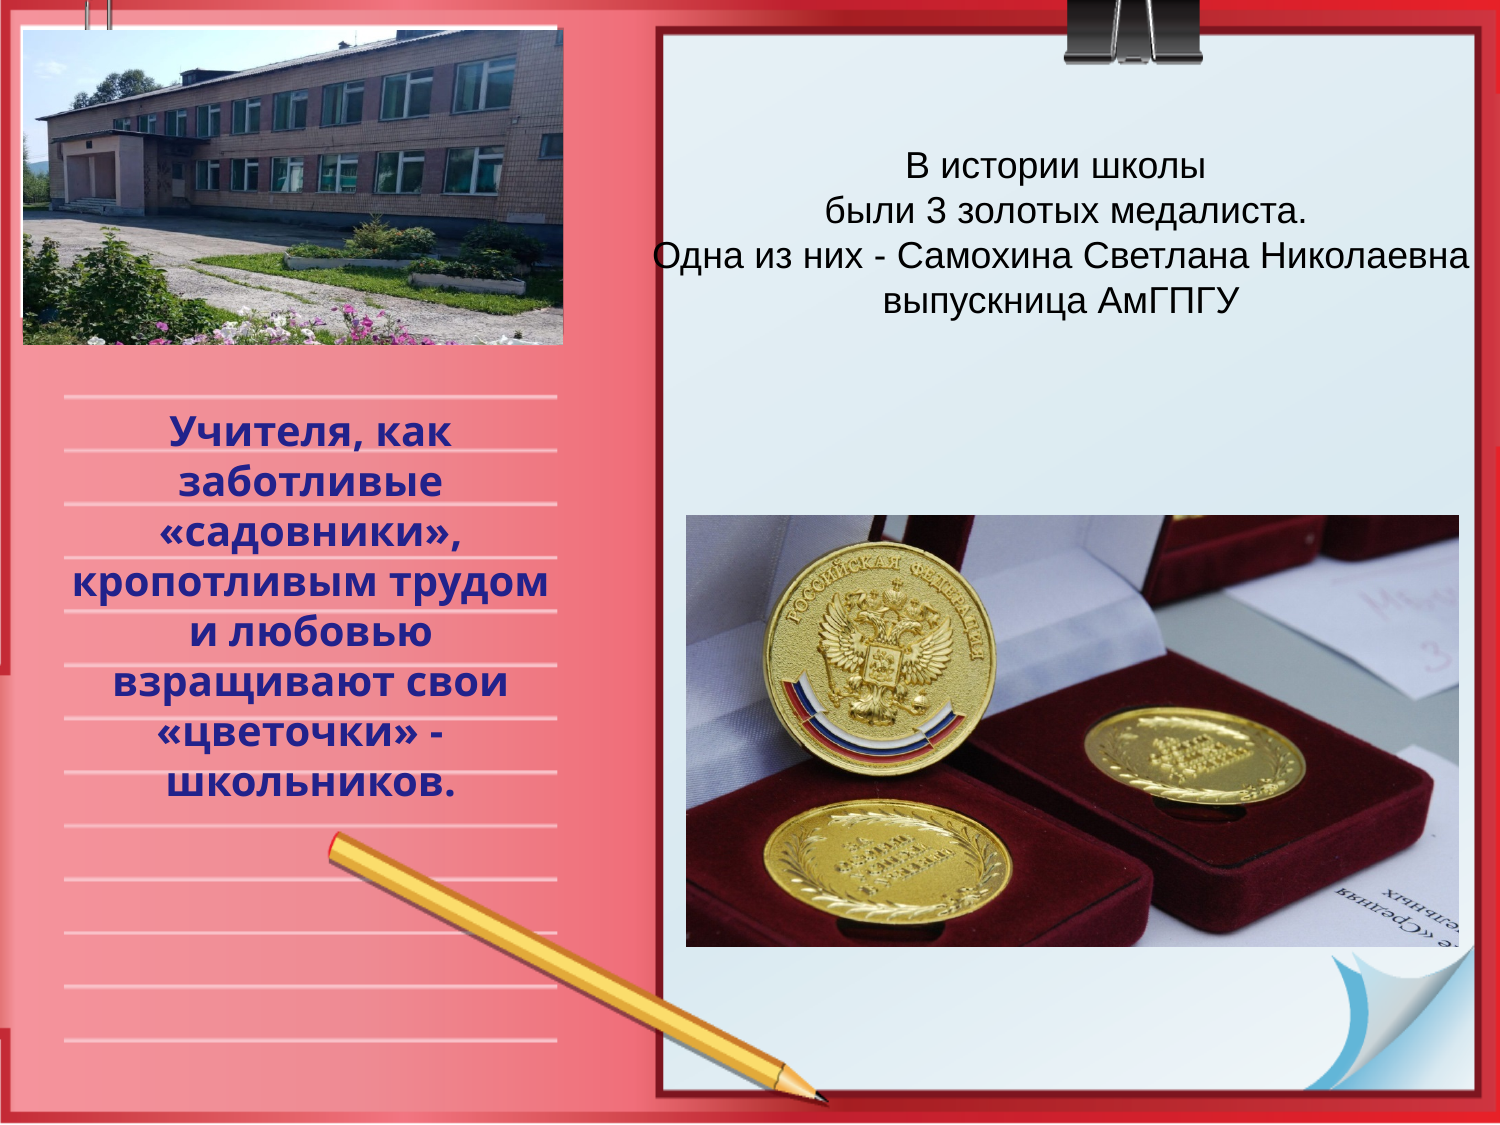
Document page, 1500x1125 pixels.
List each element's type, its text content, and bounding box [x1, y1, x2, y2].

picture [0, 0, 1500, 1125]
text_box Учителя, как заботливые «садовники», кропотливым трудом и любовью взращивают свои «цветочки» - школьников. [41, 397, 581, 798]
text_box В истории школы были 3 золотых медалиста. Одна из них - Самохина Светлана Николаевна выпускница АмГПГУ [686, 30, 1436, 432]
text_box [23, 345, 563, 354]
